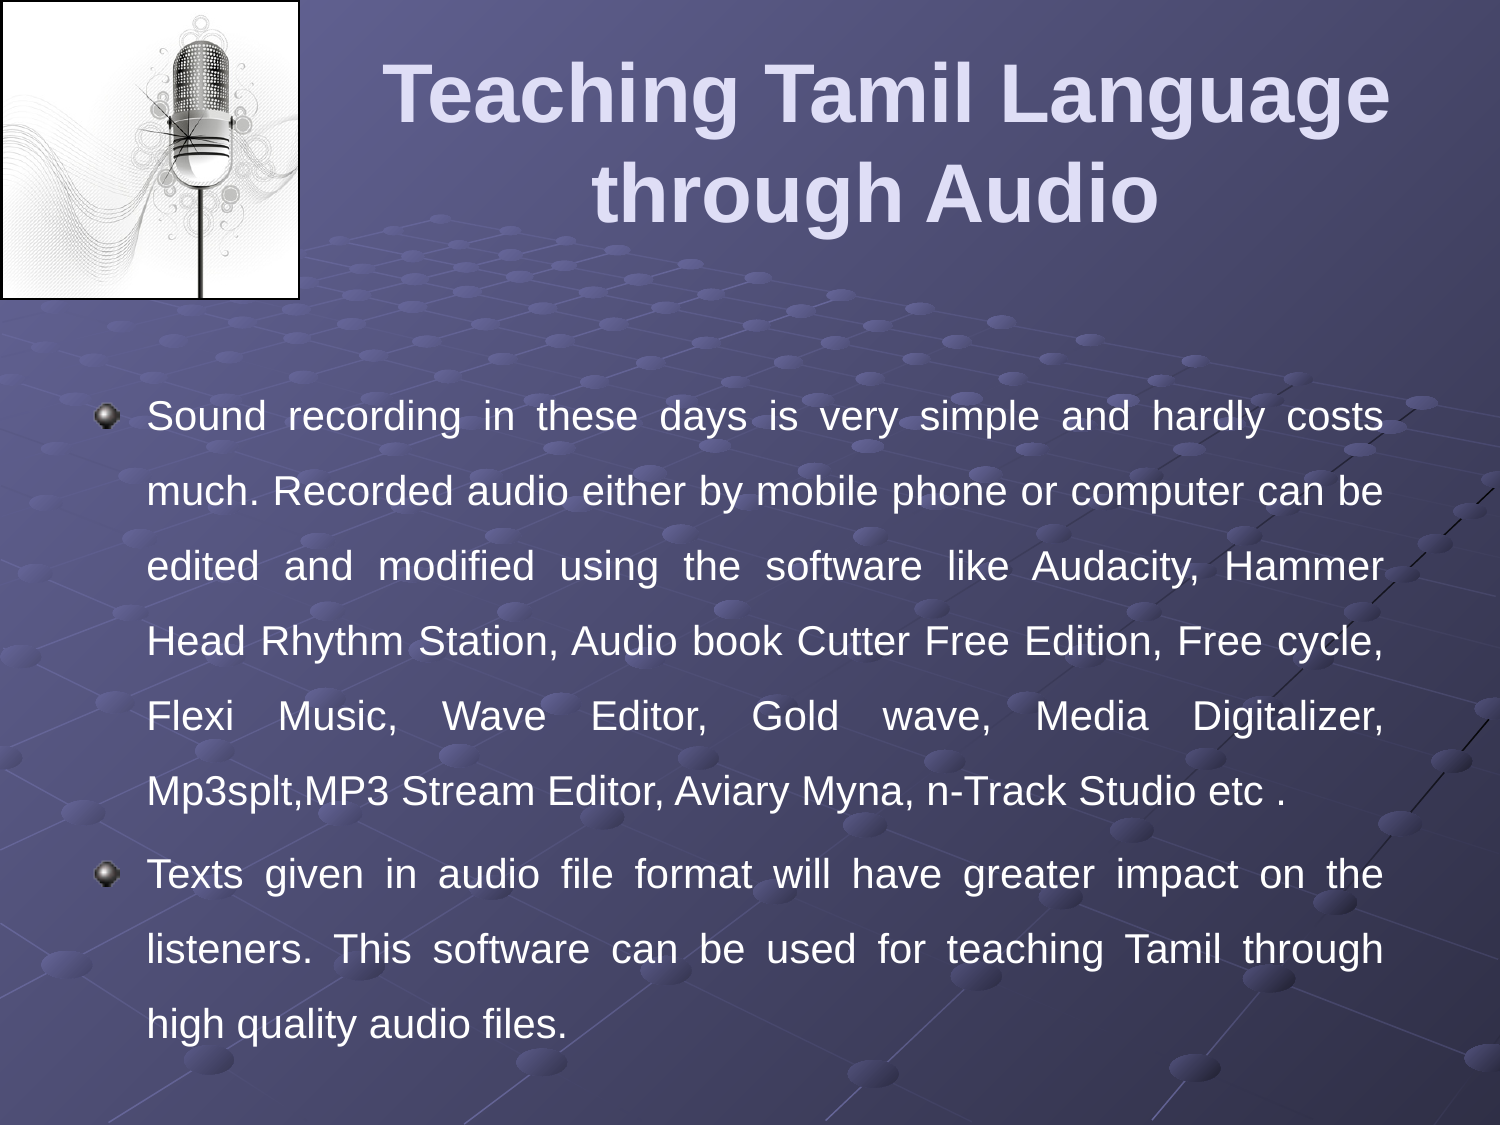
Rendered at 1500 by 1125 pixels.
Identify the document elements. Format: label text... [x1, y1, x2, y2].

list Sound recording in these days is very simple and hardly costs much. Recorded audio either by mobile phone or computer can be edited and modified using the software like Audacity, Hammer Head Rhythm Station, Audio book Cutter Free Edition, Free cycle, Flexi Music, Wave Editor, Gold wave, Media Digitalizer, Mp3splt,MP3 Stream Editor, Aviary Myna, n-Track Studio etc . Texts given in audio file format will have greater impact on the listeners. This software can be used for teaching Tamil through high quality audio files. [74, 356, 1401, 1101]
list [0, 0, 301, 301]
picture [90, 857, 120, 887]
picture [90, 399, 120, 429]
title Teaching Tamil Language through Audio [324, 44, 1451, 233]
